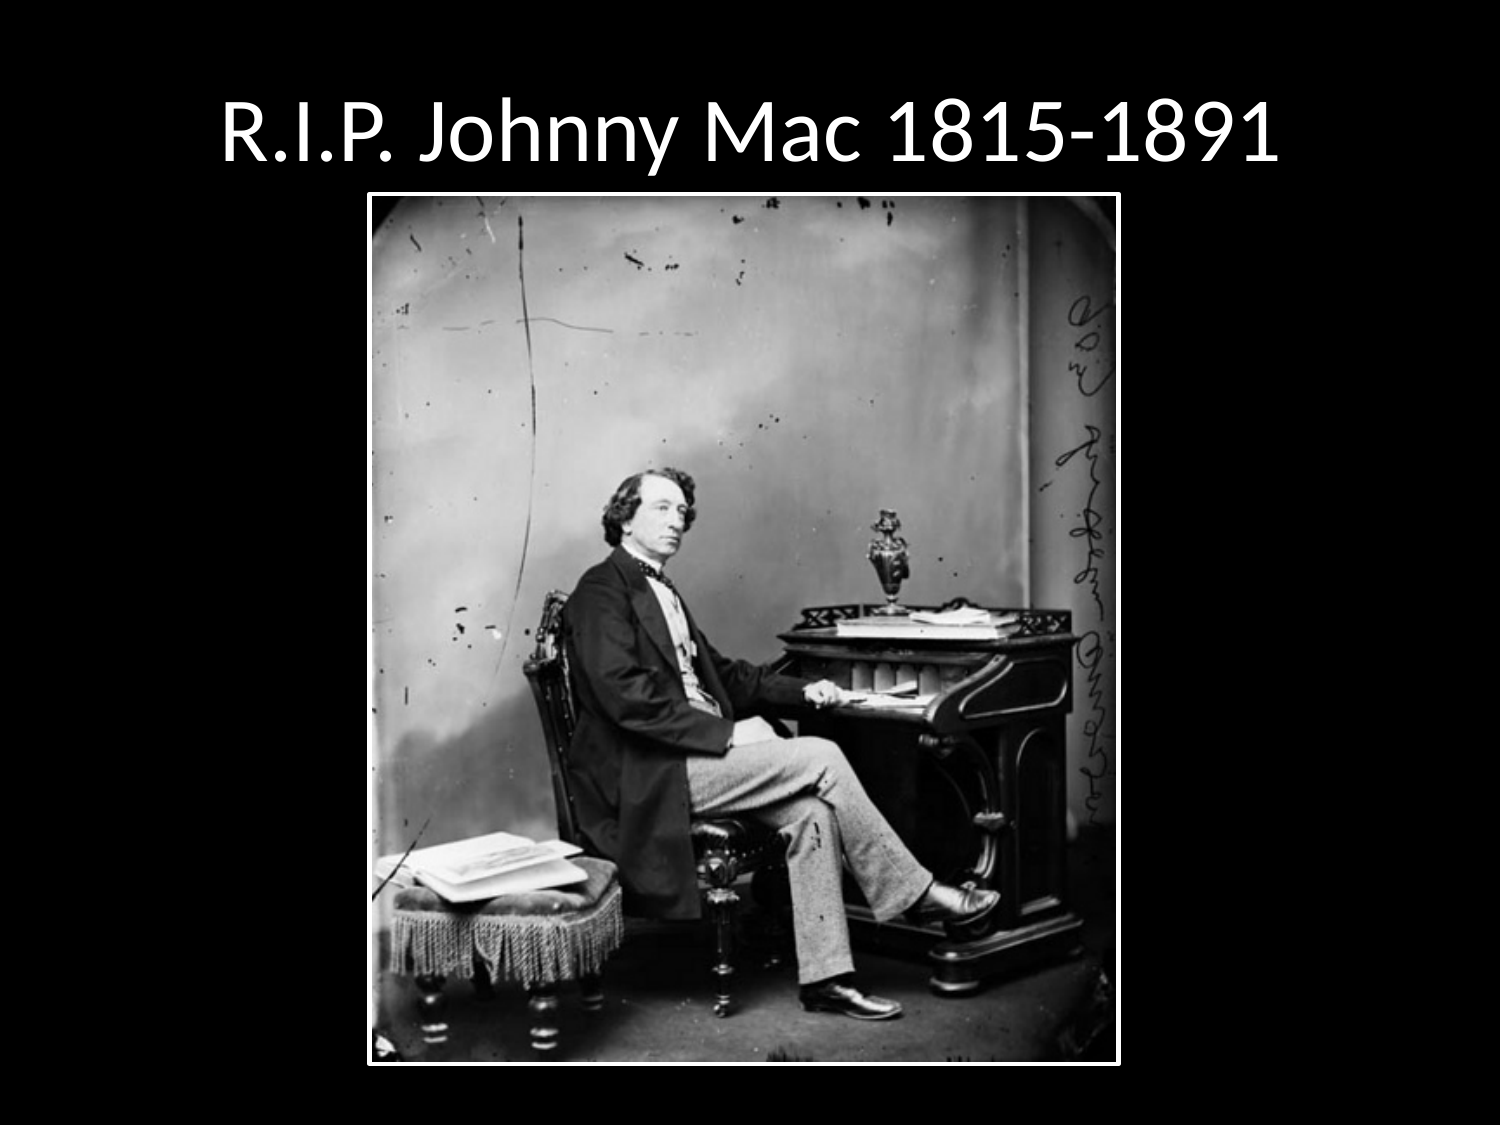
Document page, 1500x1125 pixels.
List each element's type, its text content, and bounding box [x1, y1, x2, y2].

title R.I.P. Johnny Mac 1815-1891 [76, 30, 1427, 219]
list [371, 196, 1117, 1062]
